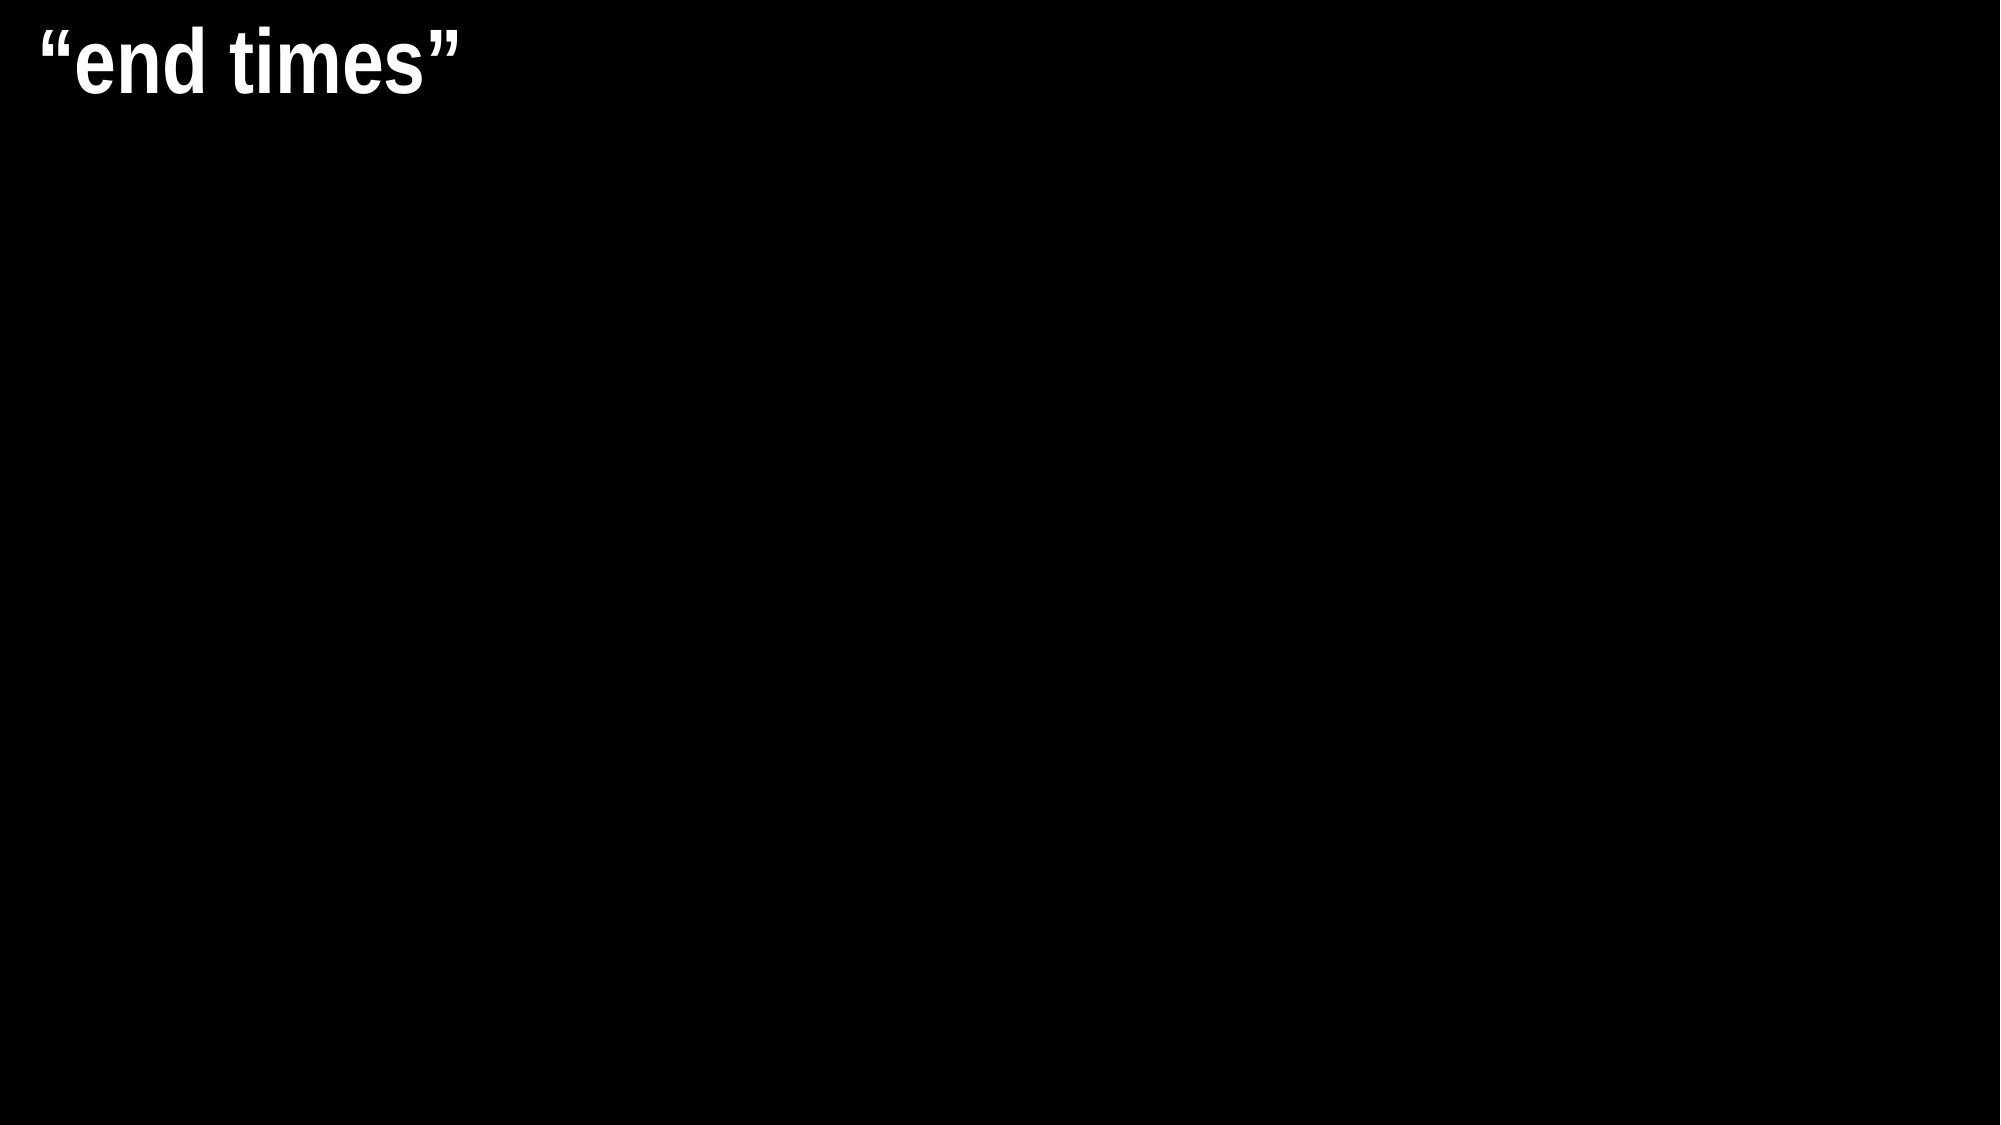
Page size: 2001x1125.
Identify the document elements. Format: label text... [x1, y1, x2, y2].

text_box “end times” [16, 14, 1961, 1125]
